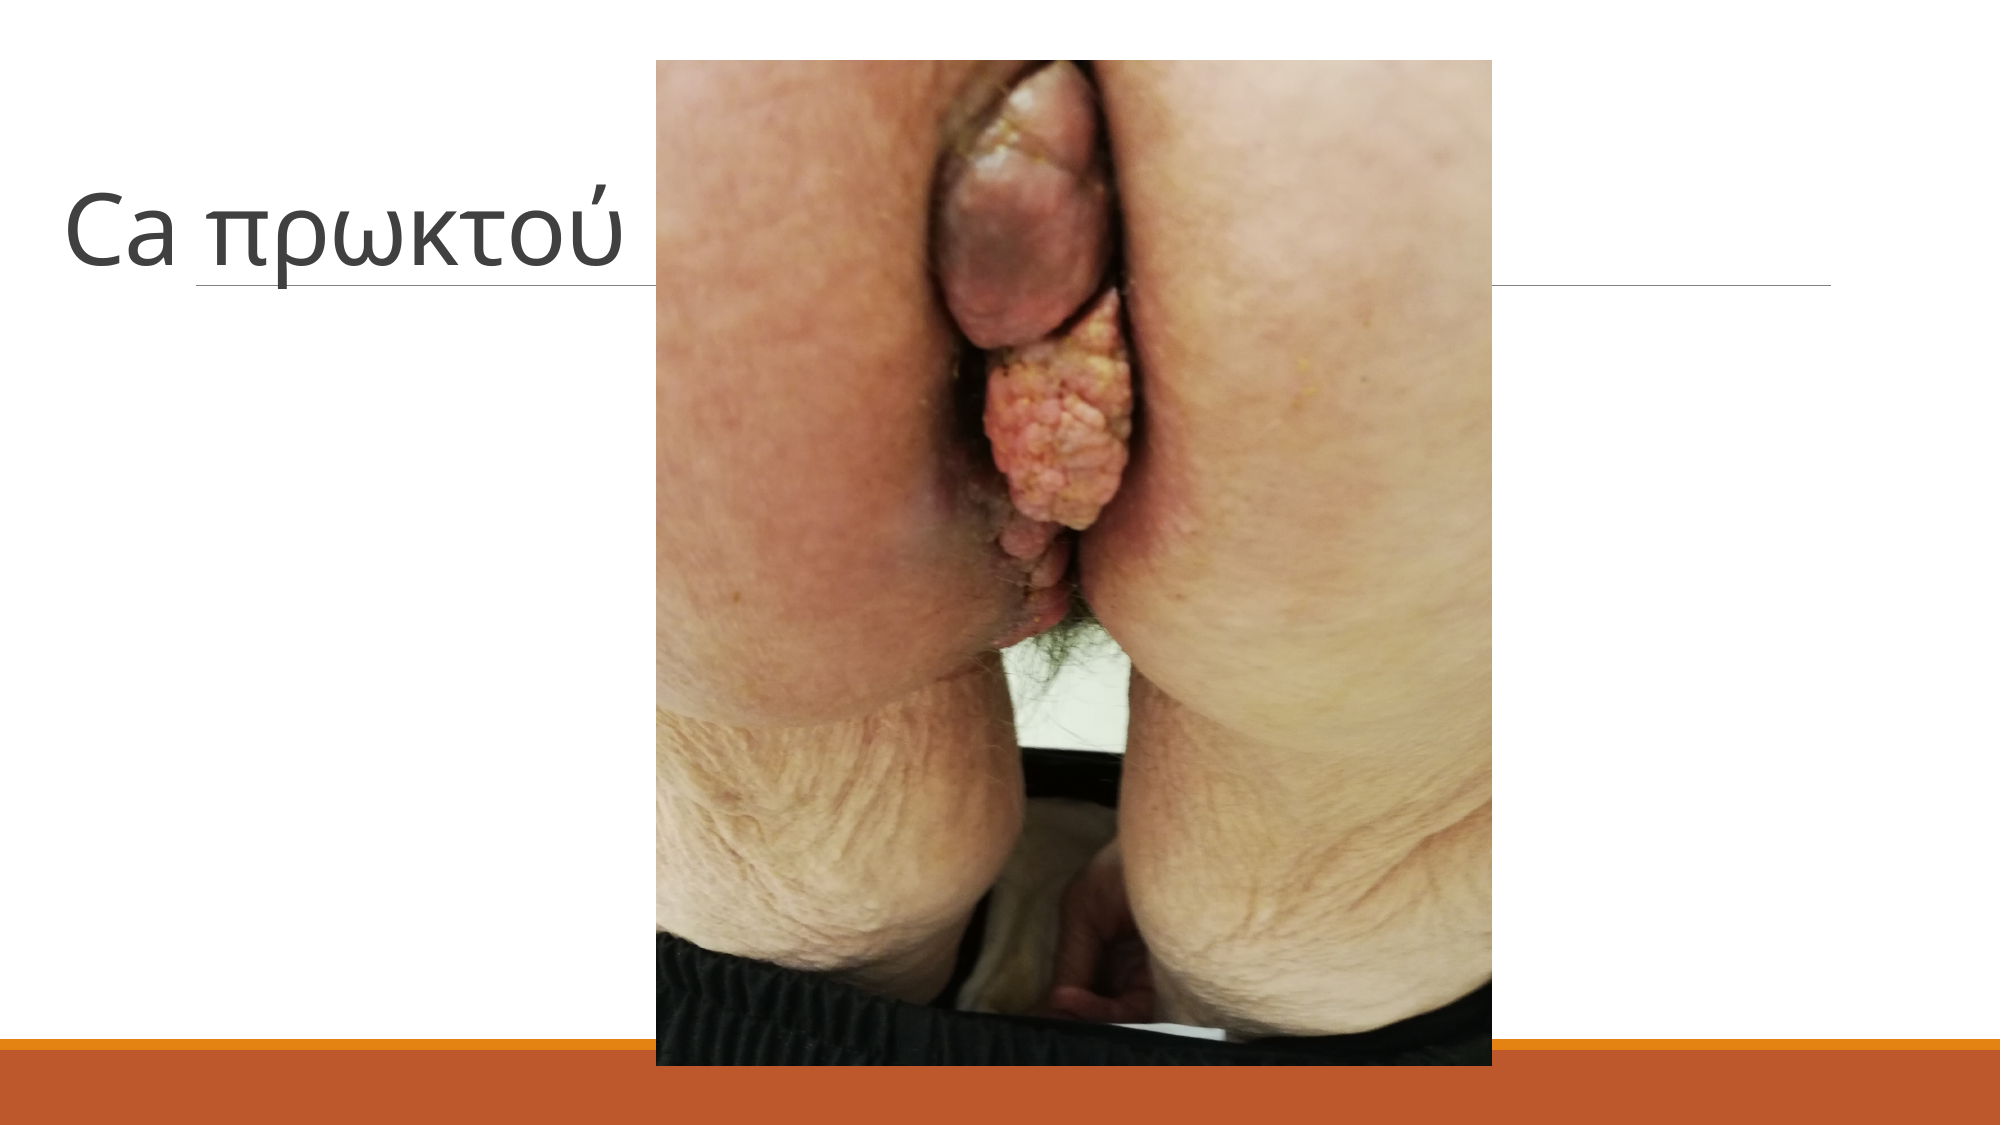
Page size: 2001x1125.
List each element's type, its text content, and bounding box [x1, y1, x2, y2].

picture [656, 59, 1493, 1066]
title Ca πρωκτού [47, 75, 653, 294]
